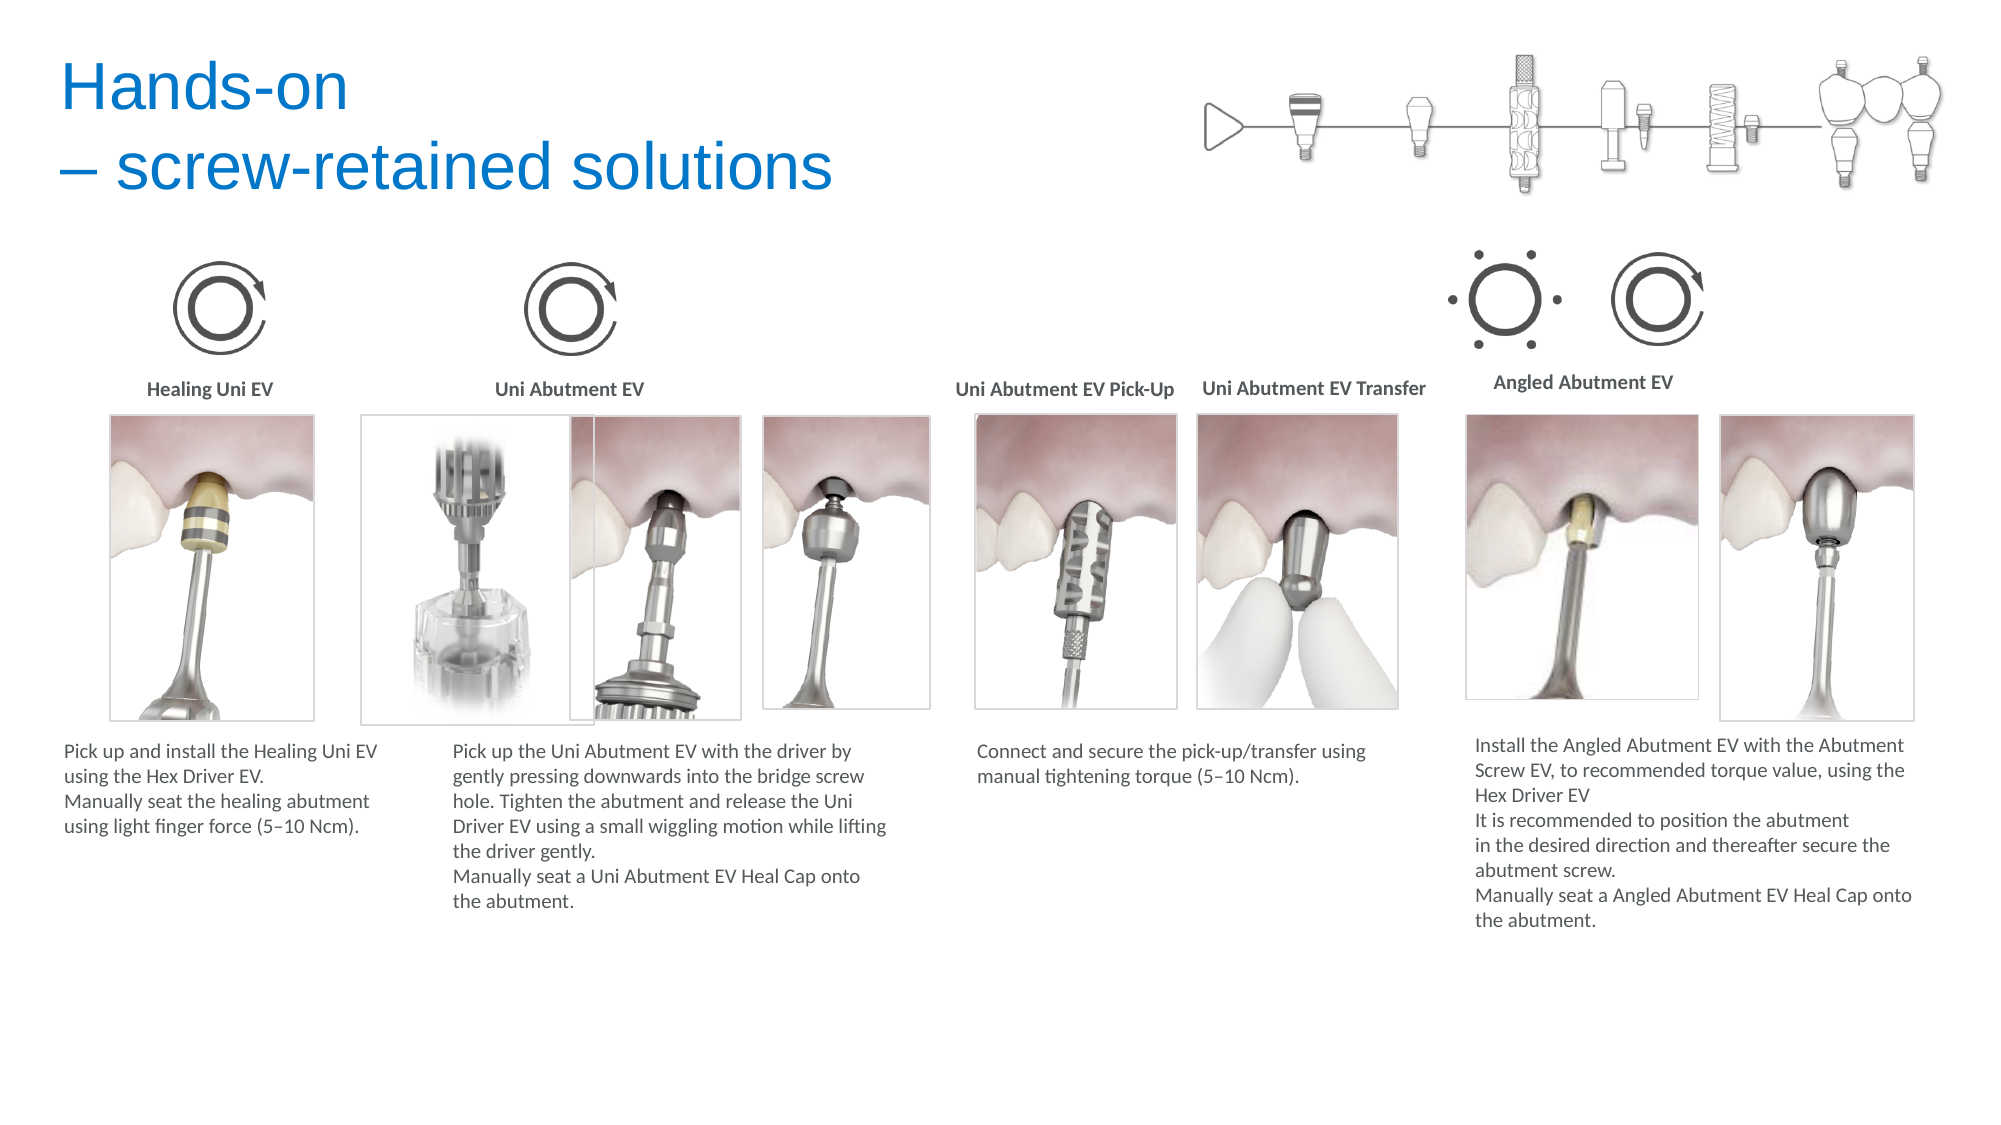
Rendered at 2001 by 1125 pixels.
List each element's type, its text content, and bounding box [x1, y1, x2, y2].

picture [763, 416, 930, 708]
text_box Hands-on – screw-retained solutions [45, 28, 1661, 217]
picture [1720, 416, 1914, 720]
text_box Uni Abutment EV Transfer [1187, 367, 1442, 408]
picture [1448, 249, 1562, 349]
picture [1611, 252, 1704, 347]
text_box Pick up and install the Healing Uni EV using the Hex Driver EV. Manually seat the healing abutment using light finger force (5–10 Ncm). [49, 729, 421, 845]
picture [362, 416, 740, 724]
picture [1466, 415, 1698, 699]
text_box Pick up the Uni Abutment EV with the driver by gently pressing downwards into the bridge screw hole. Tighten the abutment and release the Uni Driver EV using a small wiggling motion while lifting the driver gently. Manually seat a Uni Abutment EV Heal Cap onto the abutment. [438, 729, 910, 920]
picture [173, 261, 266, 355]
picture [1197, 415, 1397, 708]
text_box Connect and secure the pick-up/transfer using manual tightening torque (5–10 Ncm). [962, 729, 1415, 795]
picture [1204, 54, 1945, 197]
picture [976, 415, 1177, 708]
text_box Uni Abutment EV Pick-Up [940, 368, 1230, 458]
text_box Healing Uni EV [132, 368, 422, 433]
text_box Angled Abutment EV [1478, 361, 1768, 427]
text_box Uni Abutment EV [480, 368, 770, 433]
picture [110, 415, 313, 721]
picture [524, 262, 617, 357]
text_box Install the Angled Abutment EV with the Abutment Screw EV, to recommended torque value, using the Hex Driver EV It is recommended to position the abutment in the desired direction and thereafter secure the abutment screw. Manually seat a Angled Abutment EV Heal Cap onto the abutment. [1460, 724, 1957, 960]
